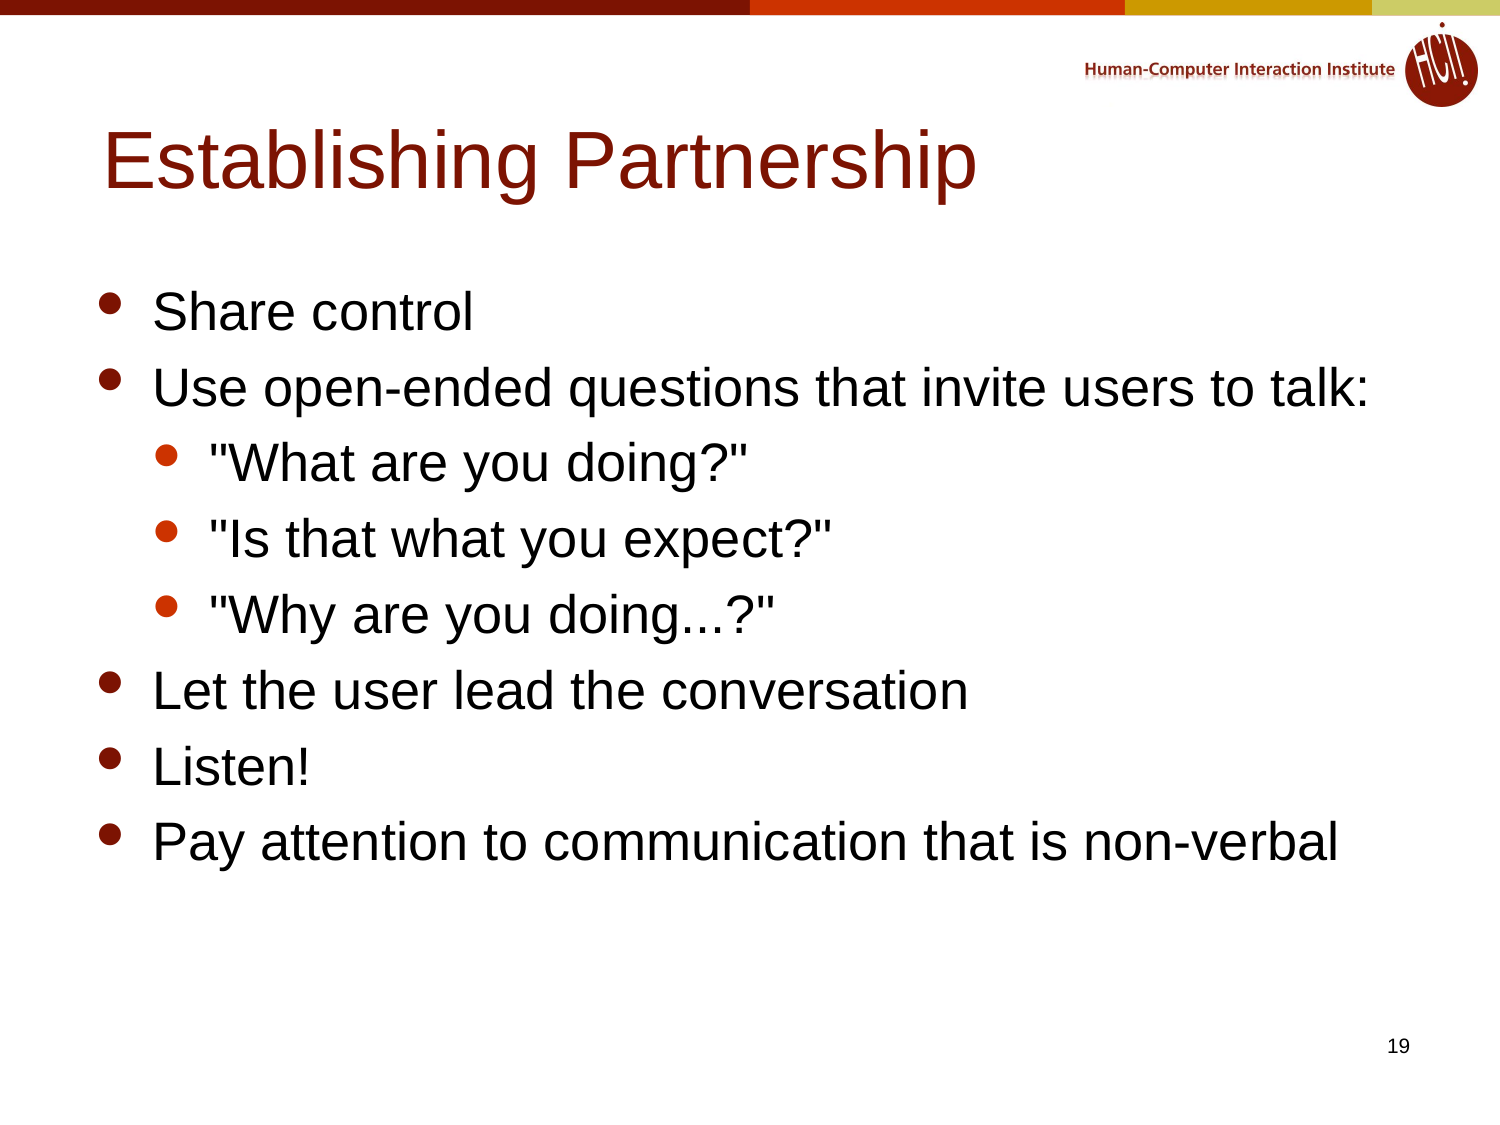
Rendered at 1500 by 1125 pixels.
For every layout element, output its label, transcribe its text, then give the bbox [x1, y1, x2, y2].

list Share control Use open-ended questions that invite users to talk: "What are you doing?" "Is that what you expect?" "Why are you doing...?" Let the user lead the conversation Listen! Pay attention to communication that is non-verbal [80, 268, 1500, 1013]
slide_number 19 [1074, 1024, 1426, 1101]
picture [1085, 22, 1478, 107]
title Establishing Partnership [87, 62, 1367, 251]
